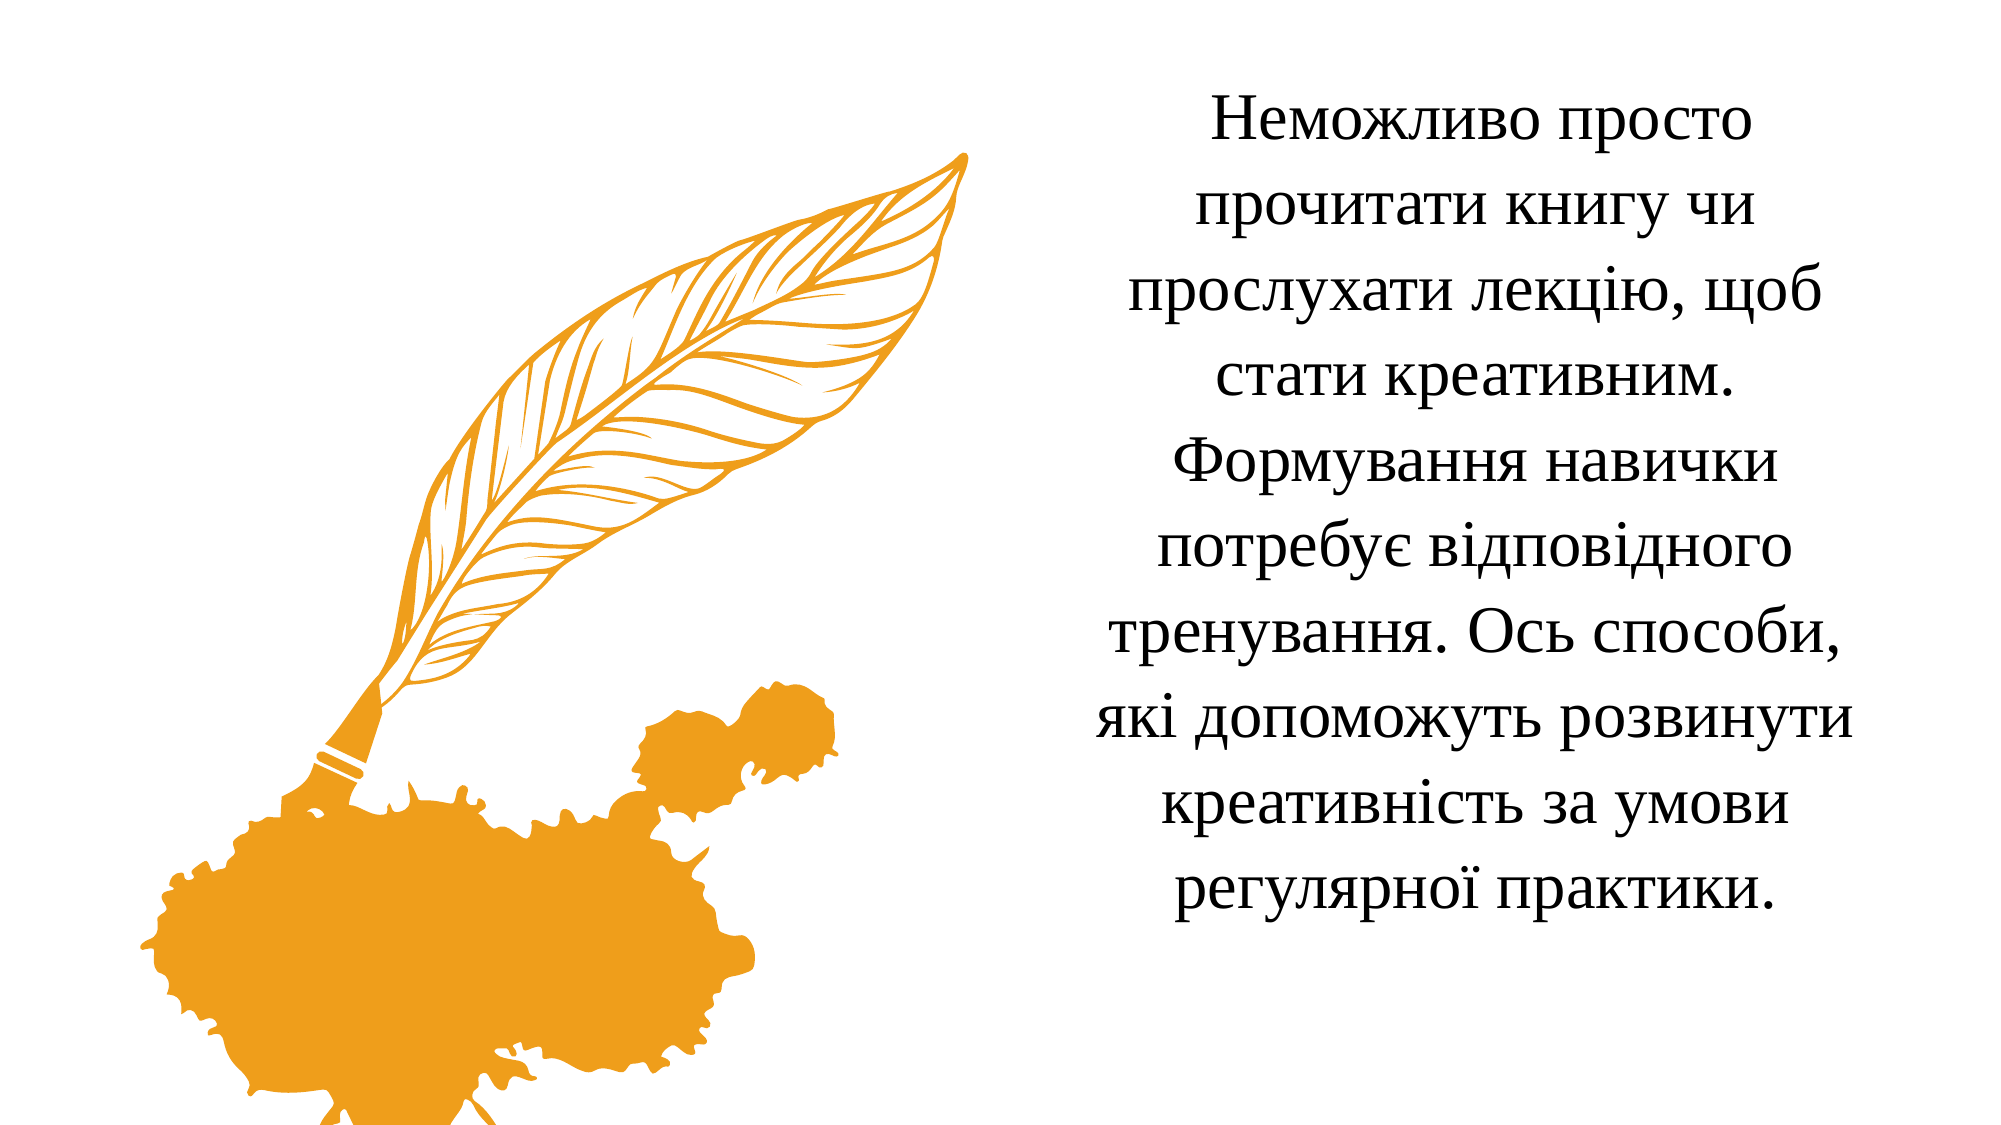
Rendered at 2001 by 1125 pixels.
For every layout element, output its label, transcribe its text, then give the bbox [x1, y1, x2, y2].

text_box Неможливо просто прочитати книгу чи прослухати лекцію, щоб стати креативним. Формування навички потребує відповідного тренування. Ось способи, які допоможуть розвинути креативність за умови регулярної практики. [1045, 59, 1908, 1027]
text_box [140, 857, 755, 1125]
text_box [231, 299, 1060, 901]
